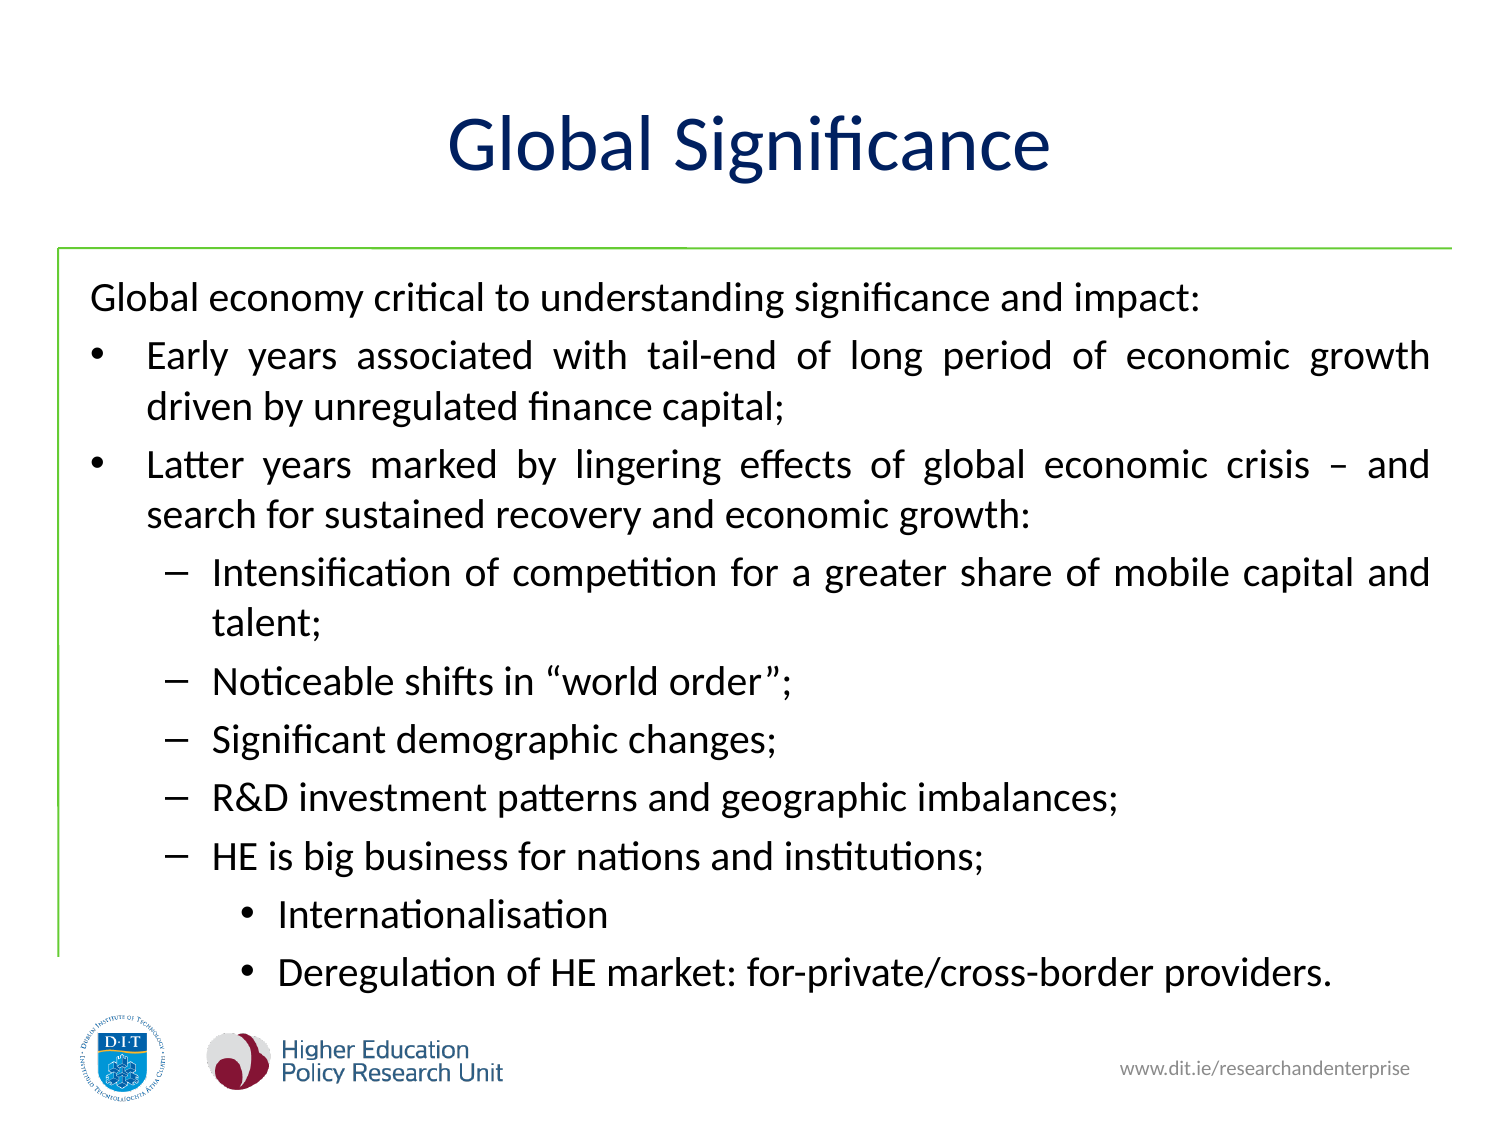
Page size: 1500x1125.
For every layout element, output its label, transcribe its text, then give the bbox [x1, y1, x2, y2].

list Global economy critical to understanding significance and impact: Early years associated with tail-end of long period of economic growth driven by unregulated finance capital; Latter years marked by lingering effects of global economic crisis – and search for sustained recovery and economic growth: Intensification of competition for a greater share of mobile capital and talent; Noticeable shifts in “world order”; Significant demographic changes; R&D investment patterns and geographic imbalances; HE is big business for nations and institutions; Internationalisation Deregulation of HE market: for-private/cross-border providers. [74, 262, 1448, 1048]
title Global Significance [74, 44, 1426, 233]
picture [75, 1048, 505, 1103]
